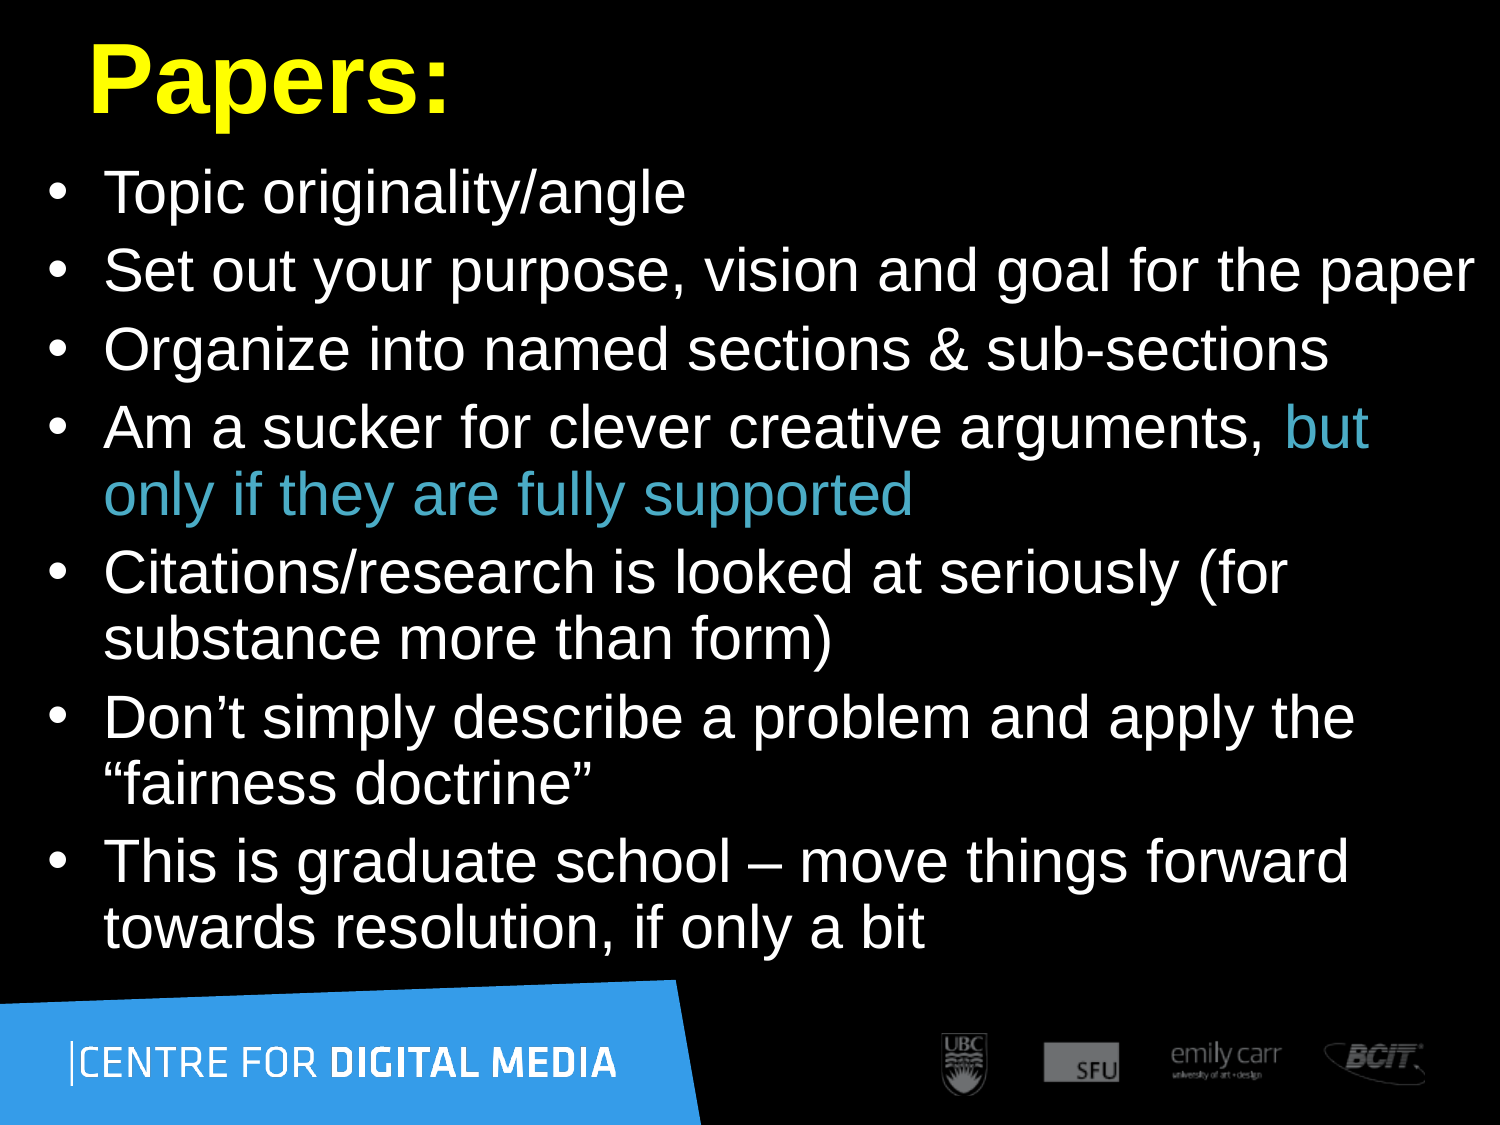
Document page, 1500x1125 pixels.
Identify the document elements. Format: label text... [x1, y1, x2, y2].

list Topic originality/angle Set out your purpose, vision and goal for the paper Organize into named sections & sub-sections Am a sucker for clever creative arguments, but only if they are fully supported Citations/research is looked at seriously (for substance more than form) Don’t simply describe a problem and apply the “fairness doctrine” This is graduate school – move things forward towards resolution, if only a bit [34, 148, 1500, 1036]
title Papers: My marking criteria [75, 0, 1500, 148]
